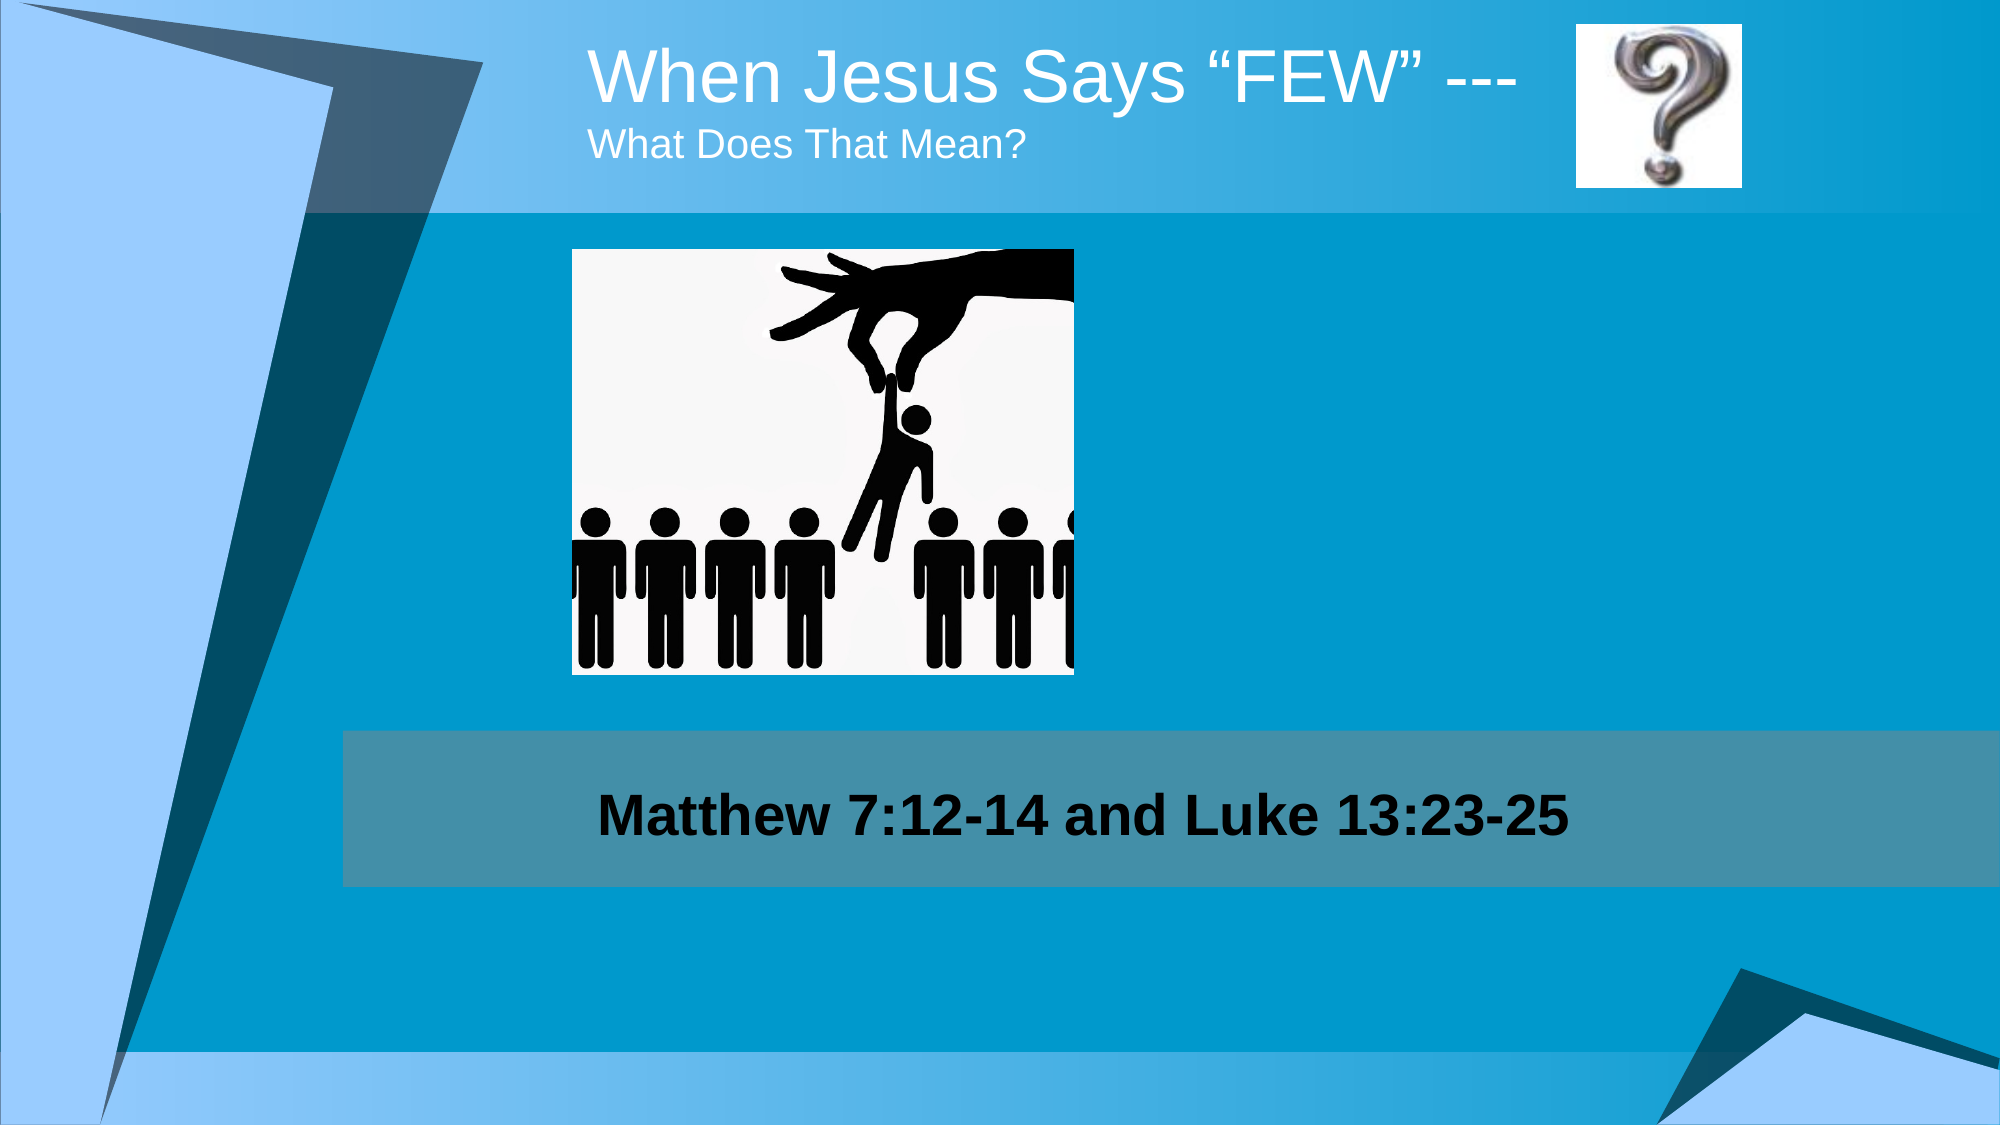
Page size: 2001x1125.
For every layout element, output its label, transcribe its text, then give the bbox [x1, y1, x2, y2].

picture [573, 250, 1073, 674]
subtitle Matthew 7:12-14 and Luke 13:23-25 [349, 736, 1834, 888]
picture [1576, 24, 1742, 188]
title When Jesus Says “FEW” --- What Does That Mean? [572, 0, 2000, 175]
